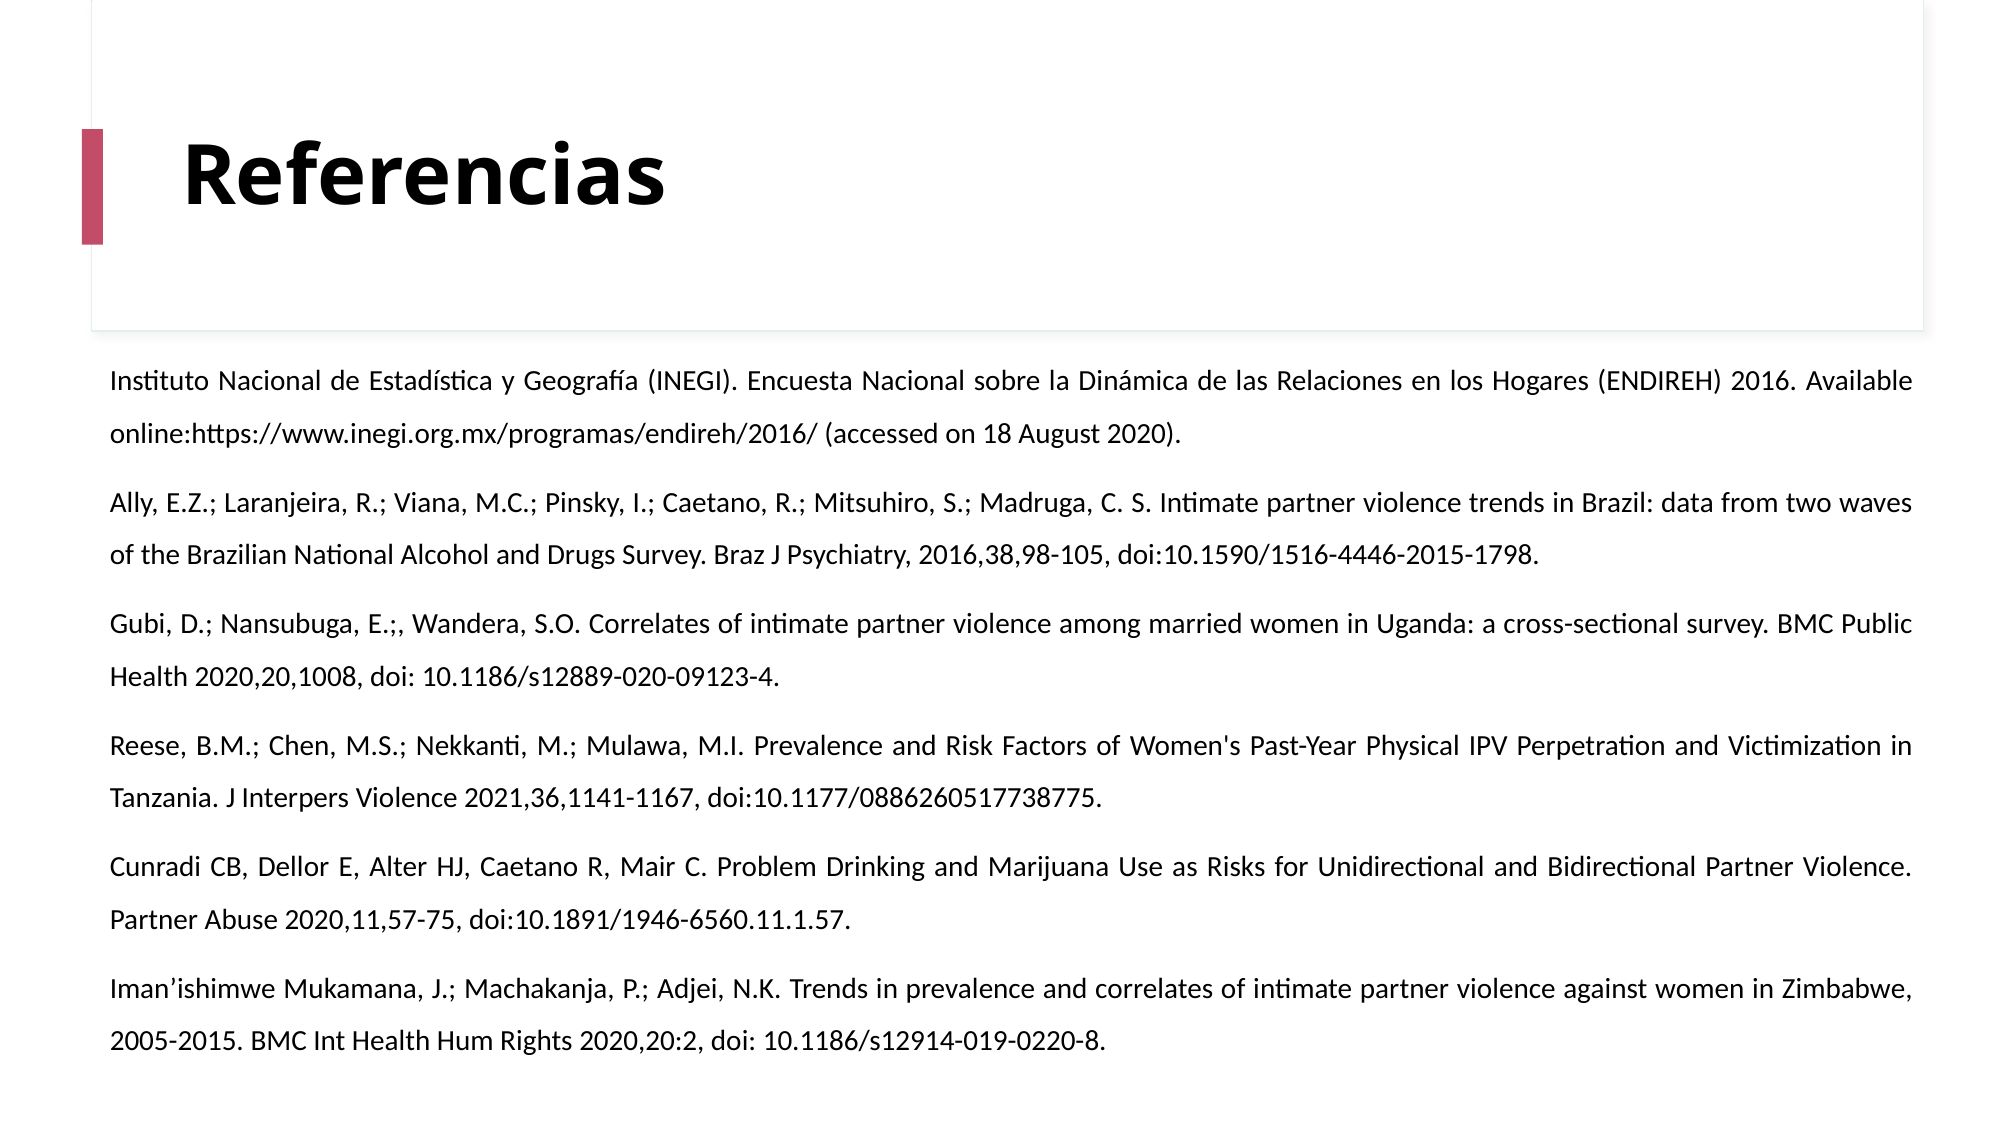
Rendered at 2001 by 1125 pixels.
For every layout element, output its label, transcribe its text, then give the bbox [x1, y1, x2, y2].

text_box Instituto Nacional de Estadística y Geografía (INEGI). Encuesta Nacional sobre la Dinámica de las Relaciones en los Hogares (ENDIREH) 2016. Available online:https://www.inegi.org.mx/programas/endireh/2016/ (accessed on 18 August 2020). Ally, E.Z.; Laranjeira, R.; Viana, M.C.; Pinsky, I.; Caetano, R.; Mitsuhiro, S.; Madruga, C. S. Intimate partner violence trends in Brazil: data from two waves of the Brazilian National Alcohol and Drugs Survey. Braz J Psychiatry, 2016,38,98-105, doi:10.1590/1516-4446-2015-1798. Gubi, D.; Nansubuga, E.;, Wandera, S.O. Correlates of intimate partner violence among married women in Uganda: a cross-sectional survey. BMC Public Health 2020,20,1008, doi: 10.1186/s12889-020-09123-4. Reese, B.M.; Chen, M.S.; Nekkanti, M.; Mulawa, M.I. Prevalence and Risk Factors of Women's Past-Year Physical IPV Perpetration and Victimization in Tanzania. J Interpers Violence 2021,36,1141-1167, doi:10.1177/0886260517738775. Cunradi CB, Dellor E, Alter HJ, Caetano R, Mair C. Problem Drinking and Marijuana Use as Risks for Unidirectional and Bidirectional Partner Violence. Partner Abuse 2020,11,57-75, doi:10.1891/1946-6560.11.1.57. Iman’ishimwe Mukamana, J.; Machakanja, P.; Adjei, N.K. Trends in prevalence and correlates of intimate partner violence against women in Zimbabwe, 2005-2015. BMC Int Health Hum Rights 2020,20:2, doi: 10.1186/s12914-019-0220-8. [95, 336, 1929, 1125]
chart [624, 337, 1375, 788]
title Referencias [166, 81, 1834, 275]
